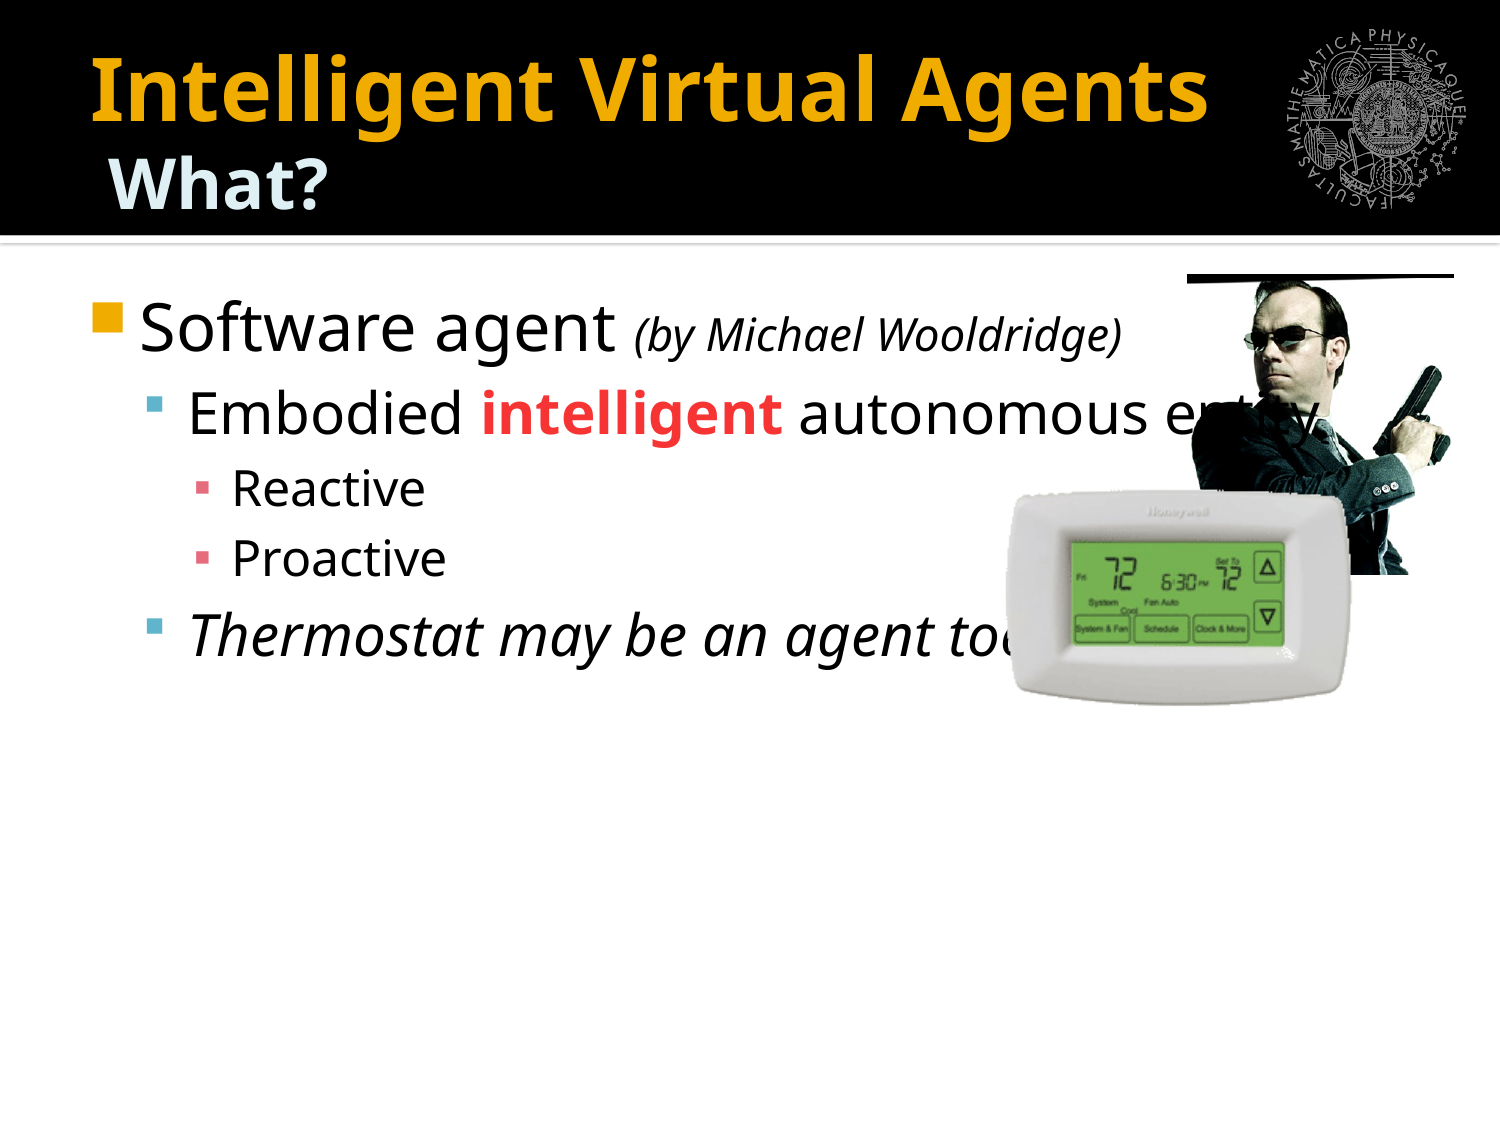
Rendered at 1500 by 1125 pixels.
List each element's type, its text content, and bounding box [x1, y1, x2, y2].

list Software agent (by Michael Wooldridge) Embodied intelligent autonomous entity Reactive Proactive Thermostat may be an agent too! [58, 269, 1425, 1102]
picture [995, 274, 1454, 711]
picture [1287, 29, 1466, 209]
title Intelligent Virtual Agents What? [75, 25, 1425, 231]
